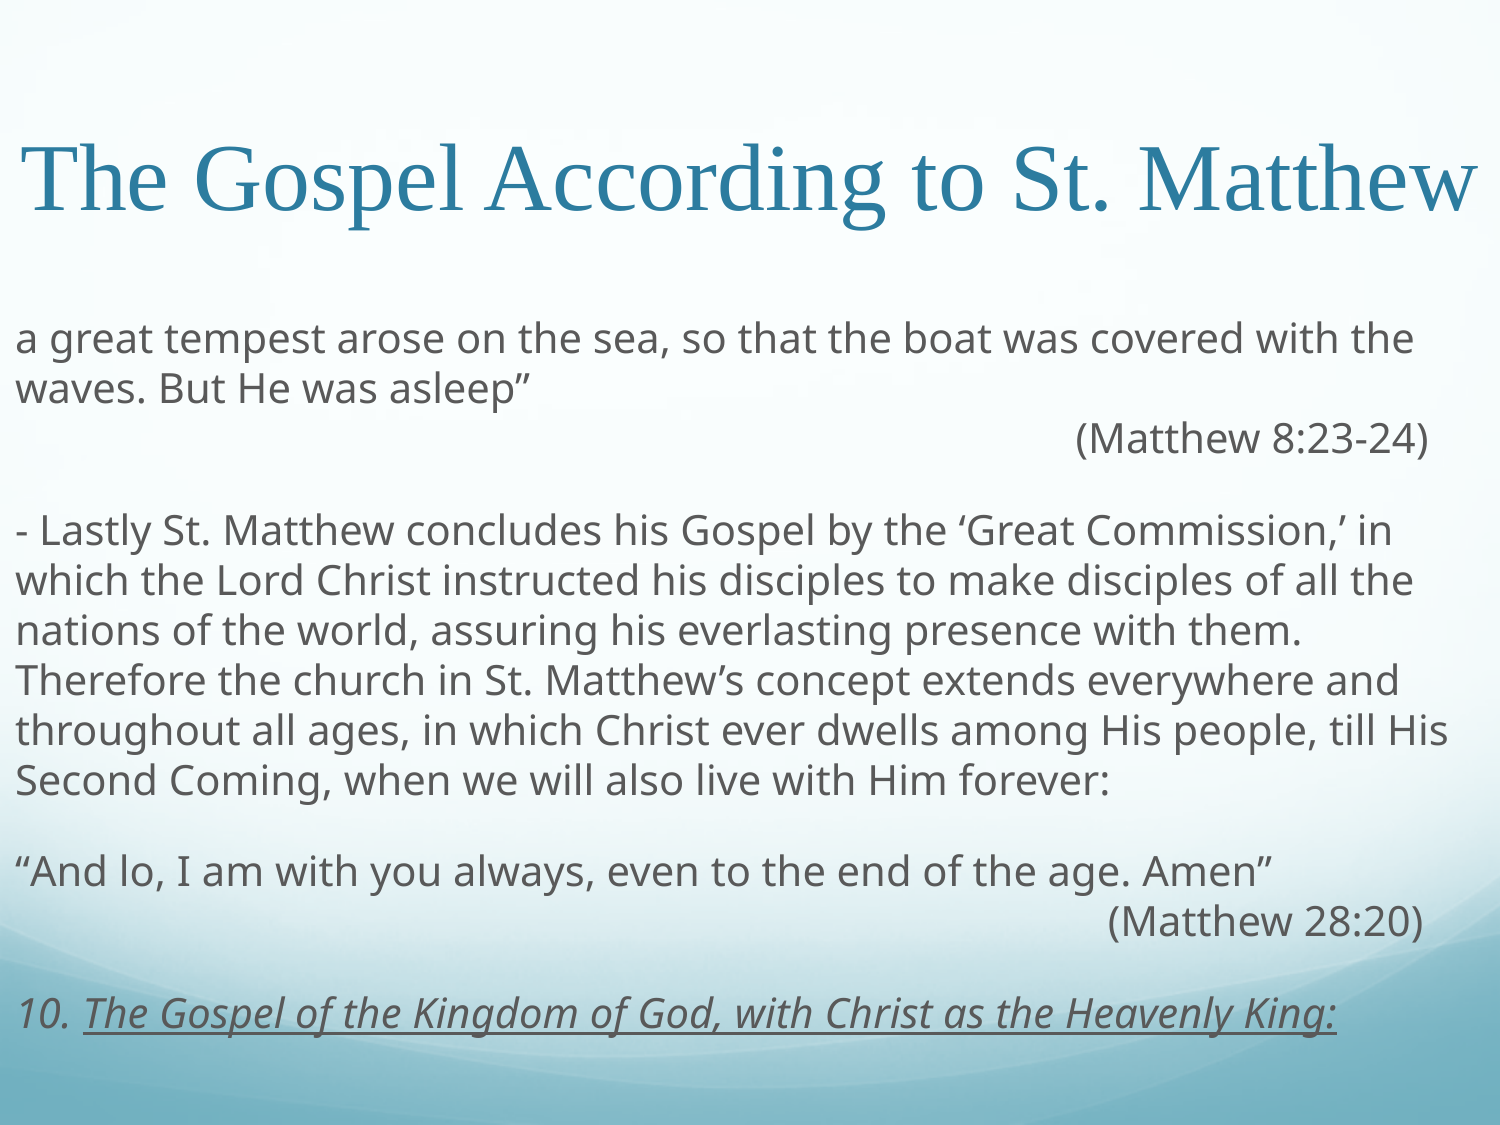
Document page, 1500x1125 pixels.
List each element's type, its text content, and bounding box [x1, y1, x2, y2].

list a great tempest arose on the sea, so that the boat was covered with the waves. But He was asleep” (Matthew 8:23-24) - Lastly St. Matthew concludes his Gospel by the ‘Great Commission,’ in which the Lord Christ instructed his disciples to make disciples of all the nations of the world, assuring his everlasting presence with them. Therefore the church in St. Matthew’s concept extends everywhere and throughout all ages, in which Christ ever dwells among His people, till His Second Coming, when we will also live with Him forever: “And lo, I am with you always, even to the end of the age. Amen” (Matthew 28:20) 10. The Gospel of the Kingdom of God, with Christ as the Heavenly King: [0, 304, 1500, 1125]
title The Gospel According to St. Matthew [4, 17, 1495, 238]
